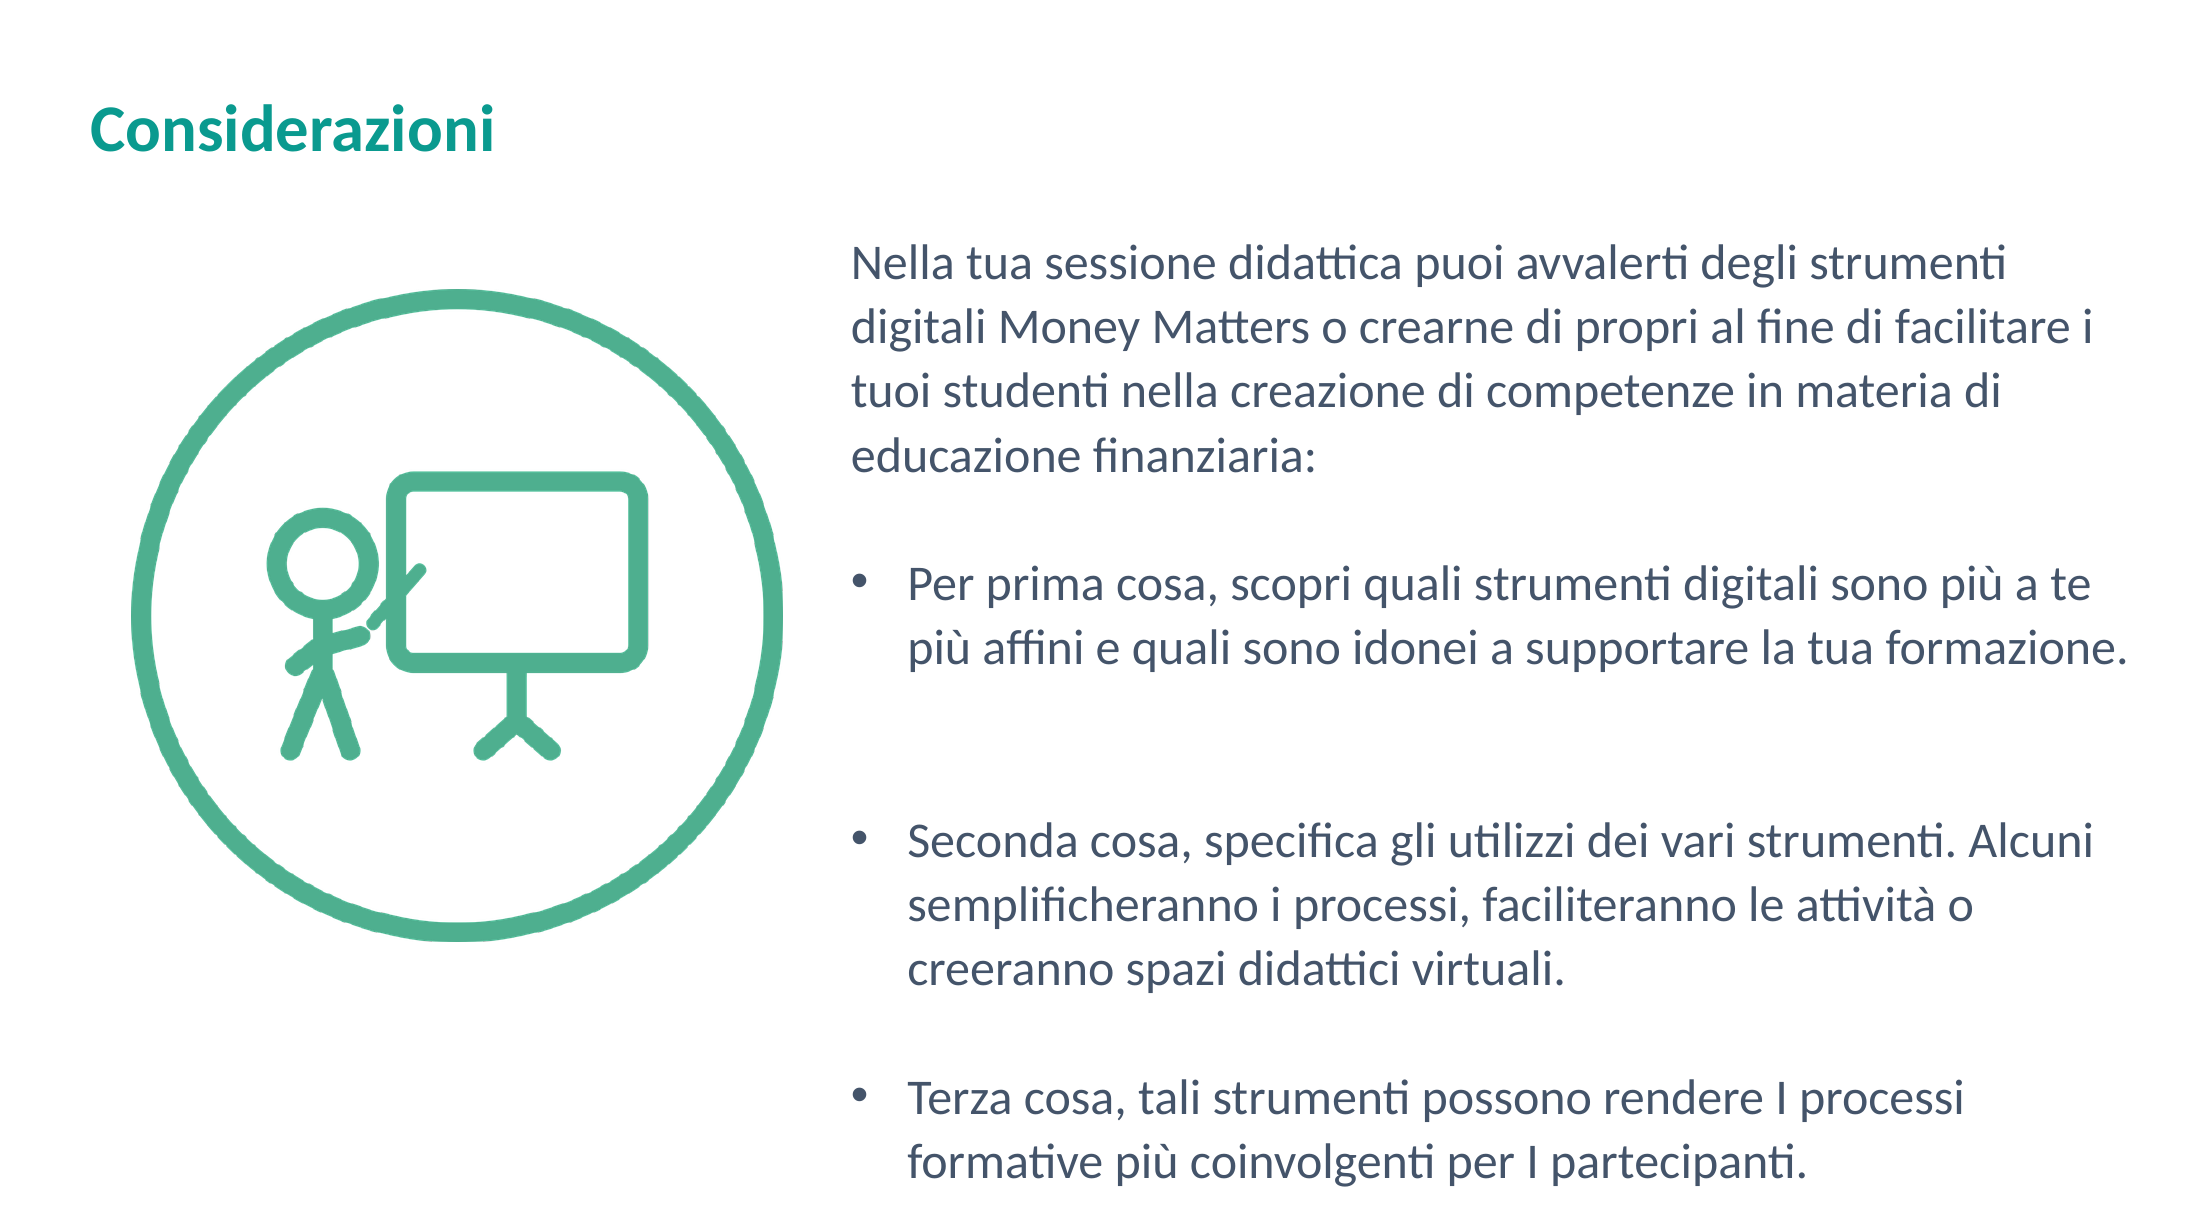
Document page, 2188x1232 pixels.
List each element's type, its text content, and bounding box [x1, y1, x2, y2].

title Considerazioni [82, 70, 2106, 189]
picture [131, 289, 784, 942]
list Nella tua sessione didattica puoi avvalerti degli strumenti digitali Money Matters o crearne di propri al fine di facilitare i tuoi studenti nella creazione di competenze in materia di educazione finanziaria: Per prima cosa, scopri quali strumenti digitali sono più a te più affini e quali sono idonei a supportare la tua formazione. Seconda cosa, specifica gli utilizzi dei vari strumenti. Alcuni semplificheranno i processi, faciliteranno le attività o creeranno spazi didattici virtuali. Terza cosa, tali strumenti possono rendere I processi formative più coinvolgenti per I partecipanti. [843, 217, 2139, 1136]
